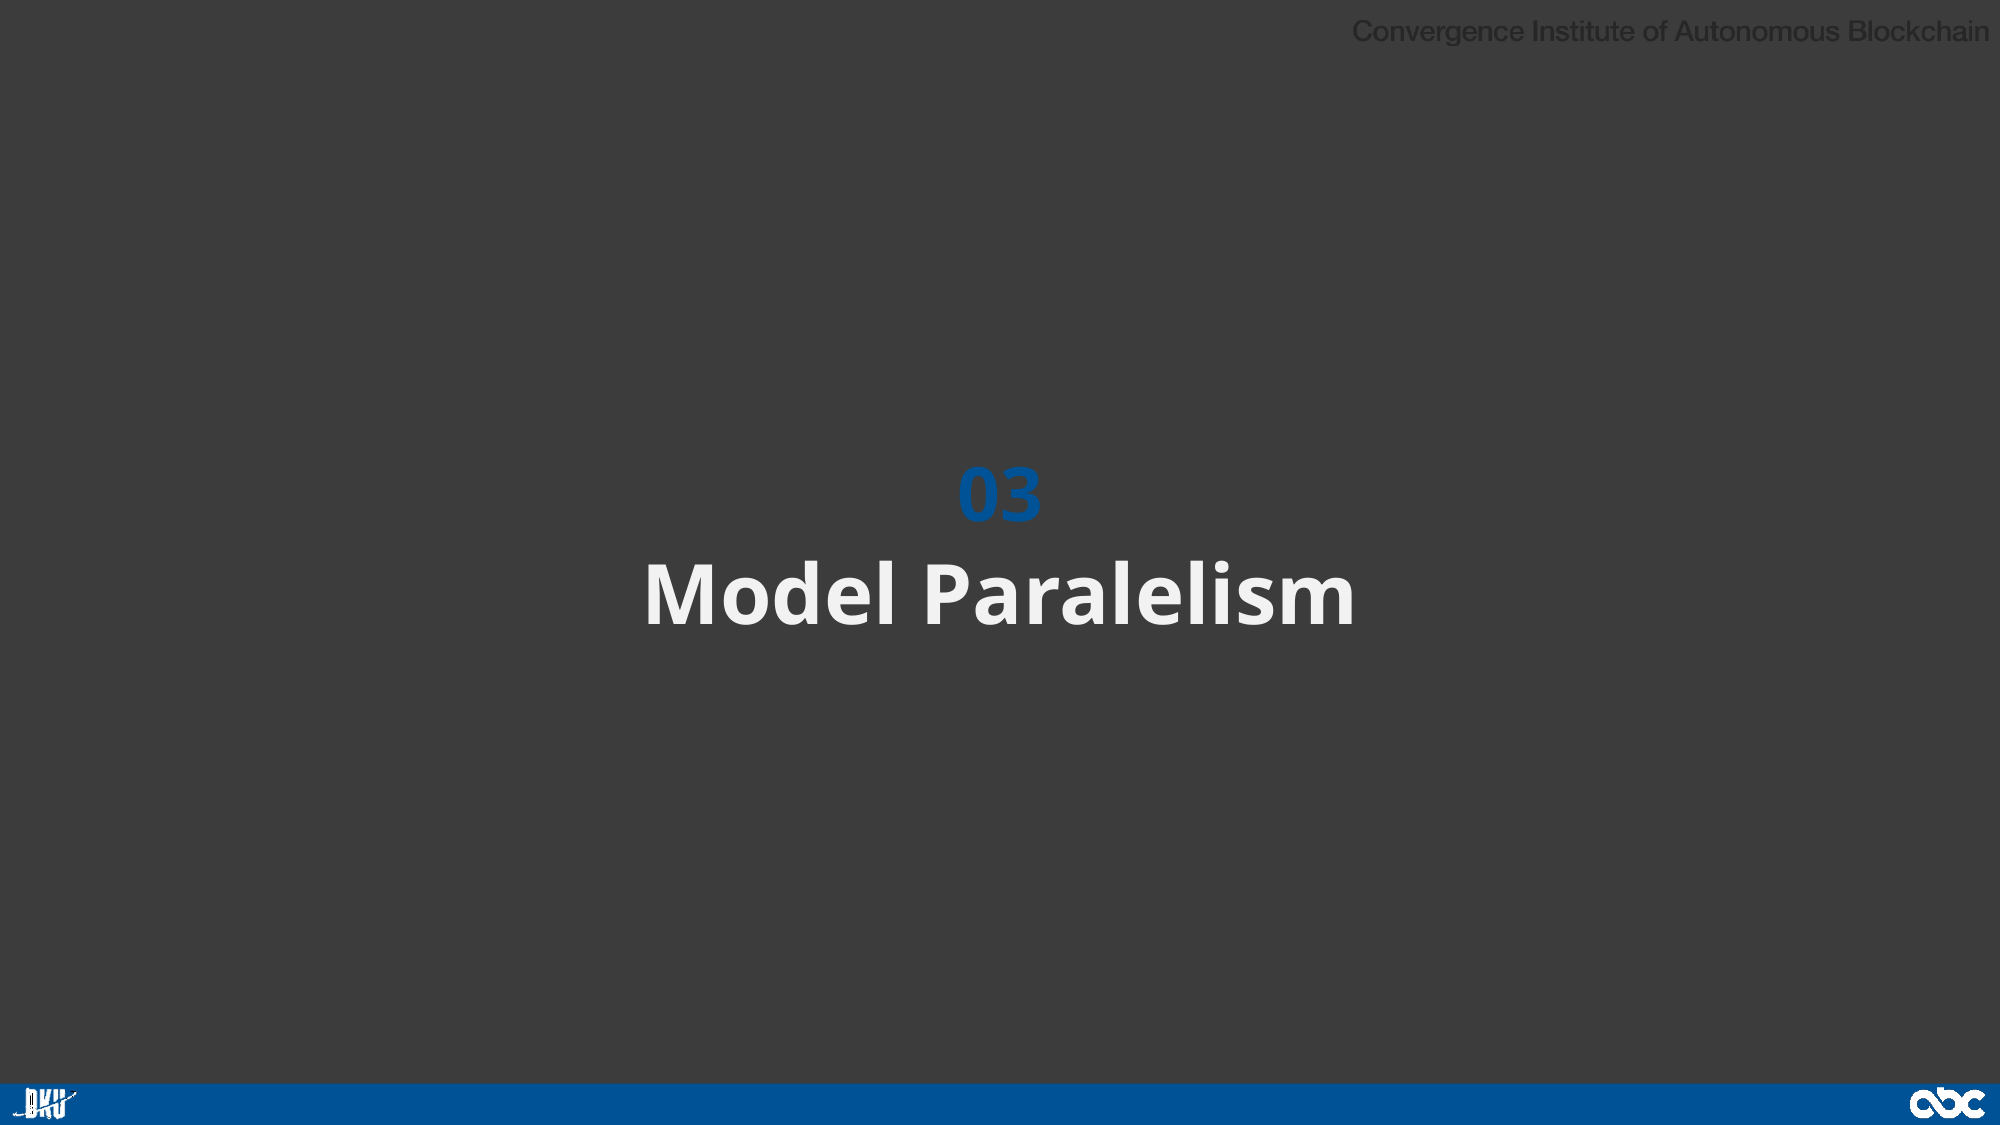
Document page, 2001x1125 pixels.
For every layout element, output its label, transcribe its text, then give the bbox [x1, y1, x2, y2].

text_box Model Paralelism [626, 534, 1374, 650]
text_box 03 [936, 438, 1064, 534]
